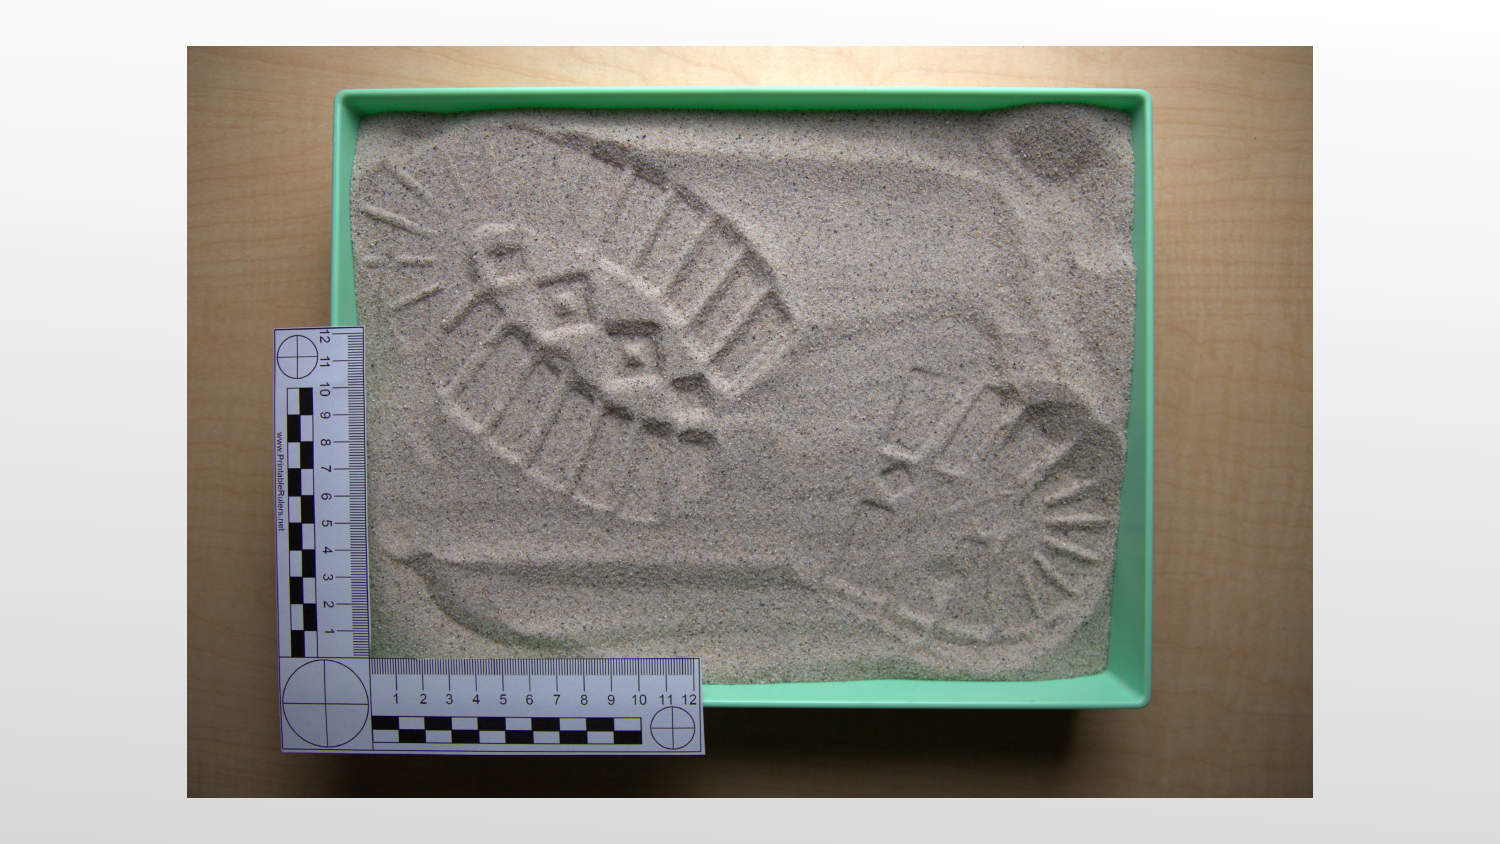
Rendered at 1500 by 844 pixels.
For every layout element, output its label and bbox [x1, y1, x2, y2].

picture [187, 45, 1313, 798]
